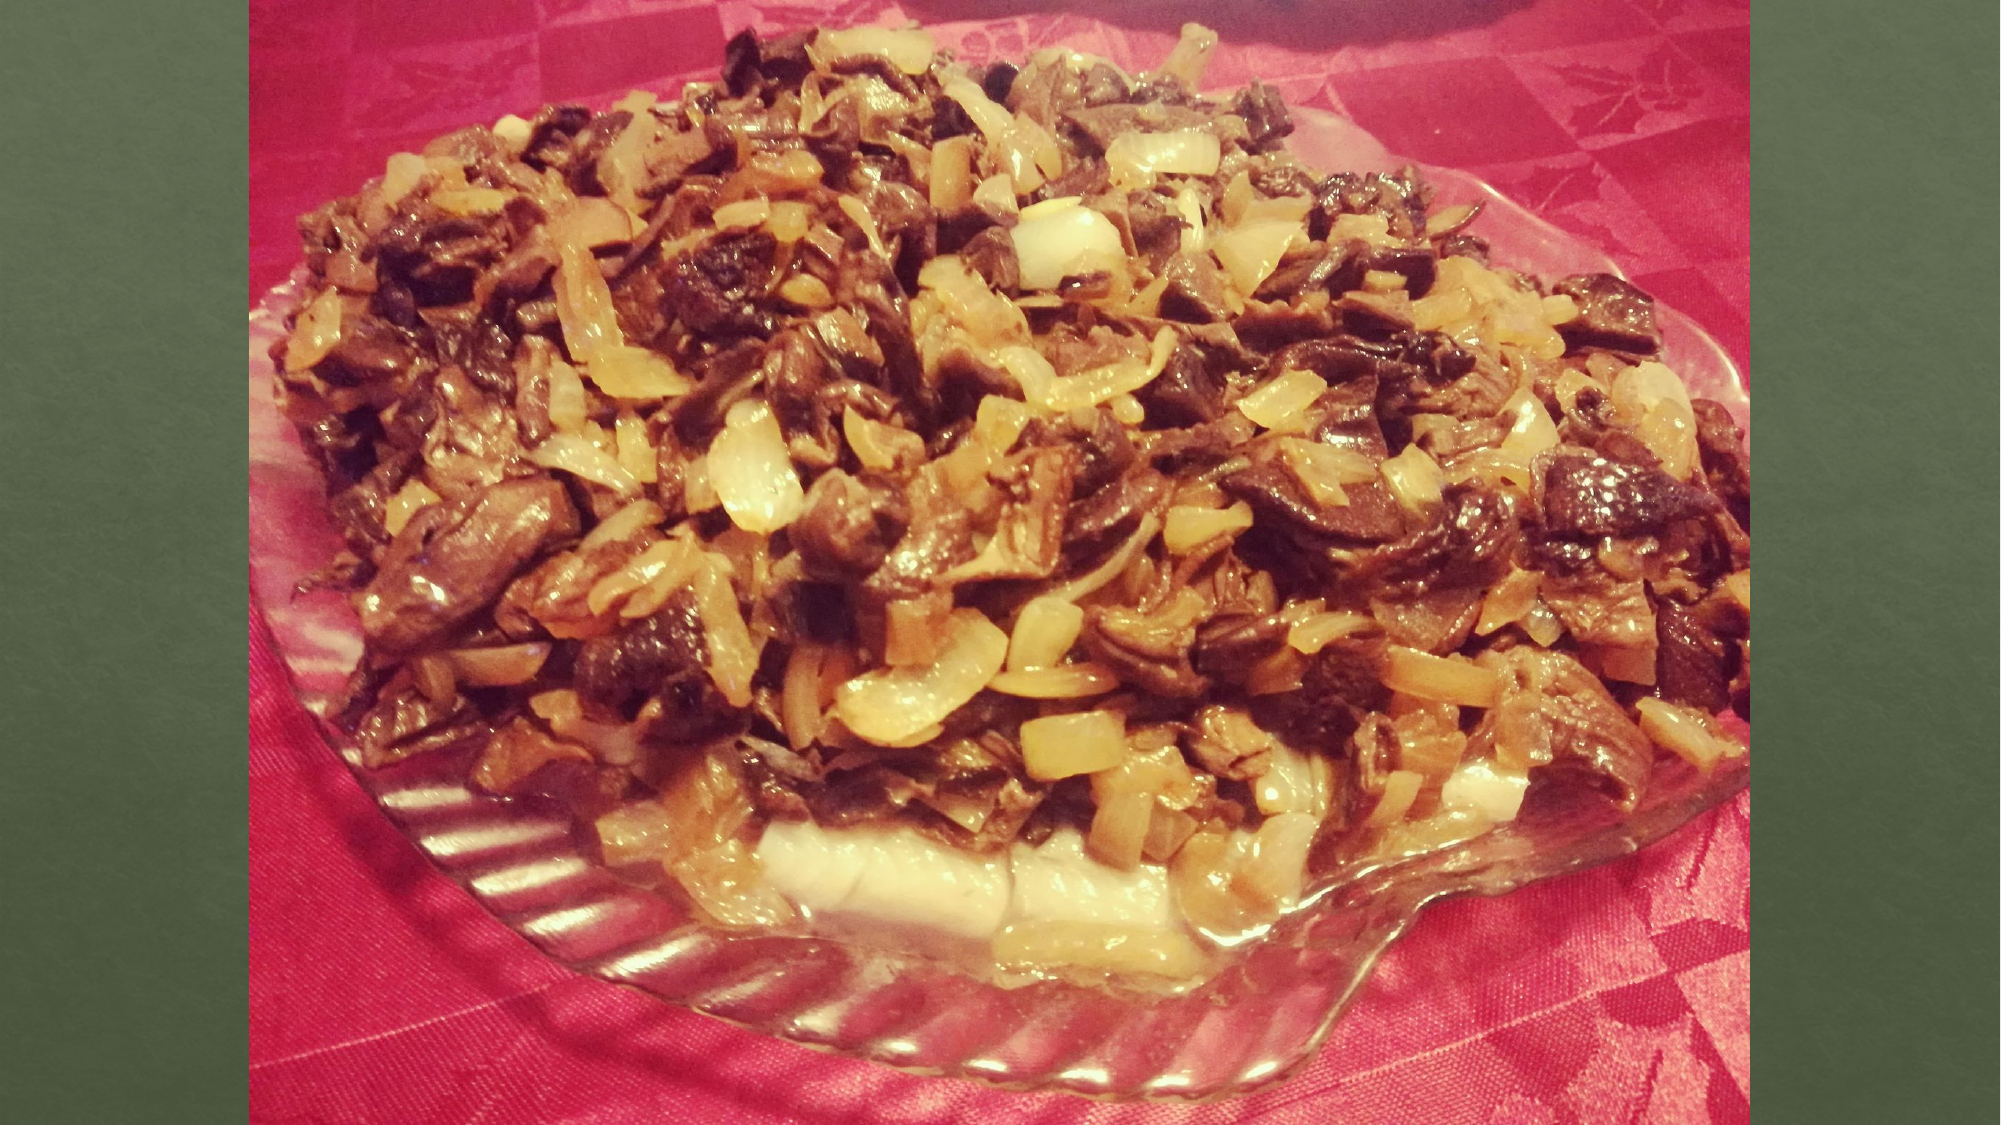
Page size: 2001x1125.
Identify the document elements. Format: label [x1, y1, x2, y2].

picture [249, 0, 1751, 1125]
